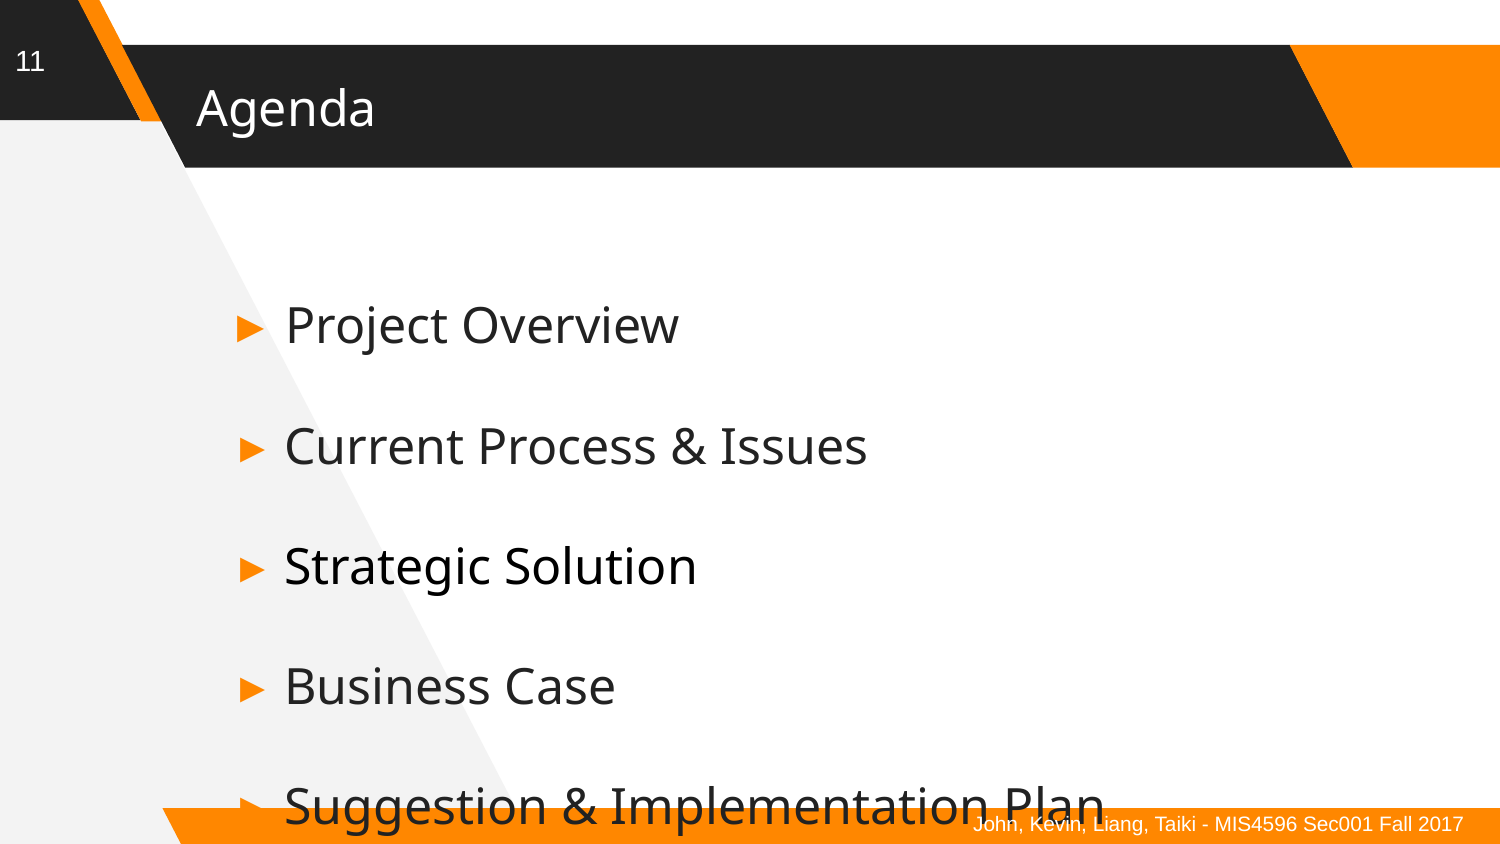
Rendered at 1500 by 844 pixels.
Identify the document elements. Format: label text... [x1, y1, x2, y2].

title Agenda [181, 45, 1285, 169]
text_box John, Kevin, Liang, Taiki - MIS4596 Sec001 Fall 2017 [958, 795, 1491, 844]
list Project Overview Current Process & Issues Strategic Solution Business Case Suggestion & Implementation Plan [181, 209, 1425, 808]
slide_number 11 [0, 0, 98, 121]
